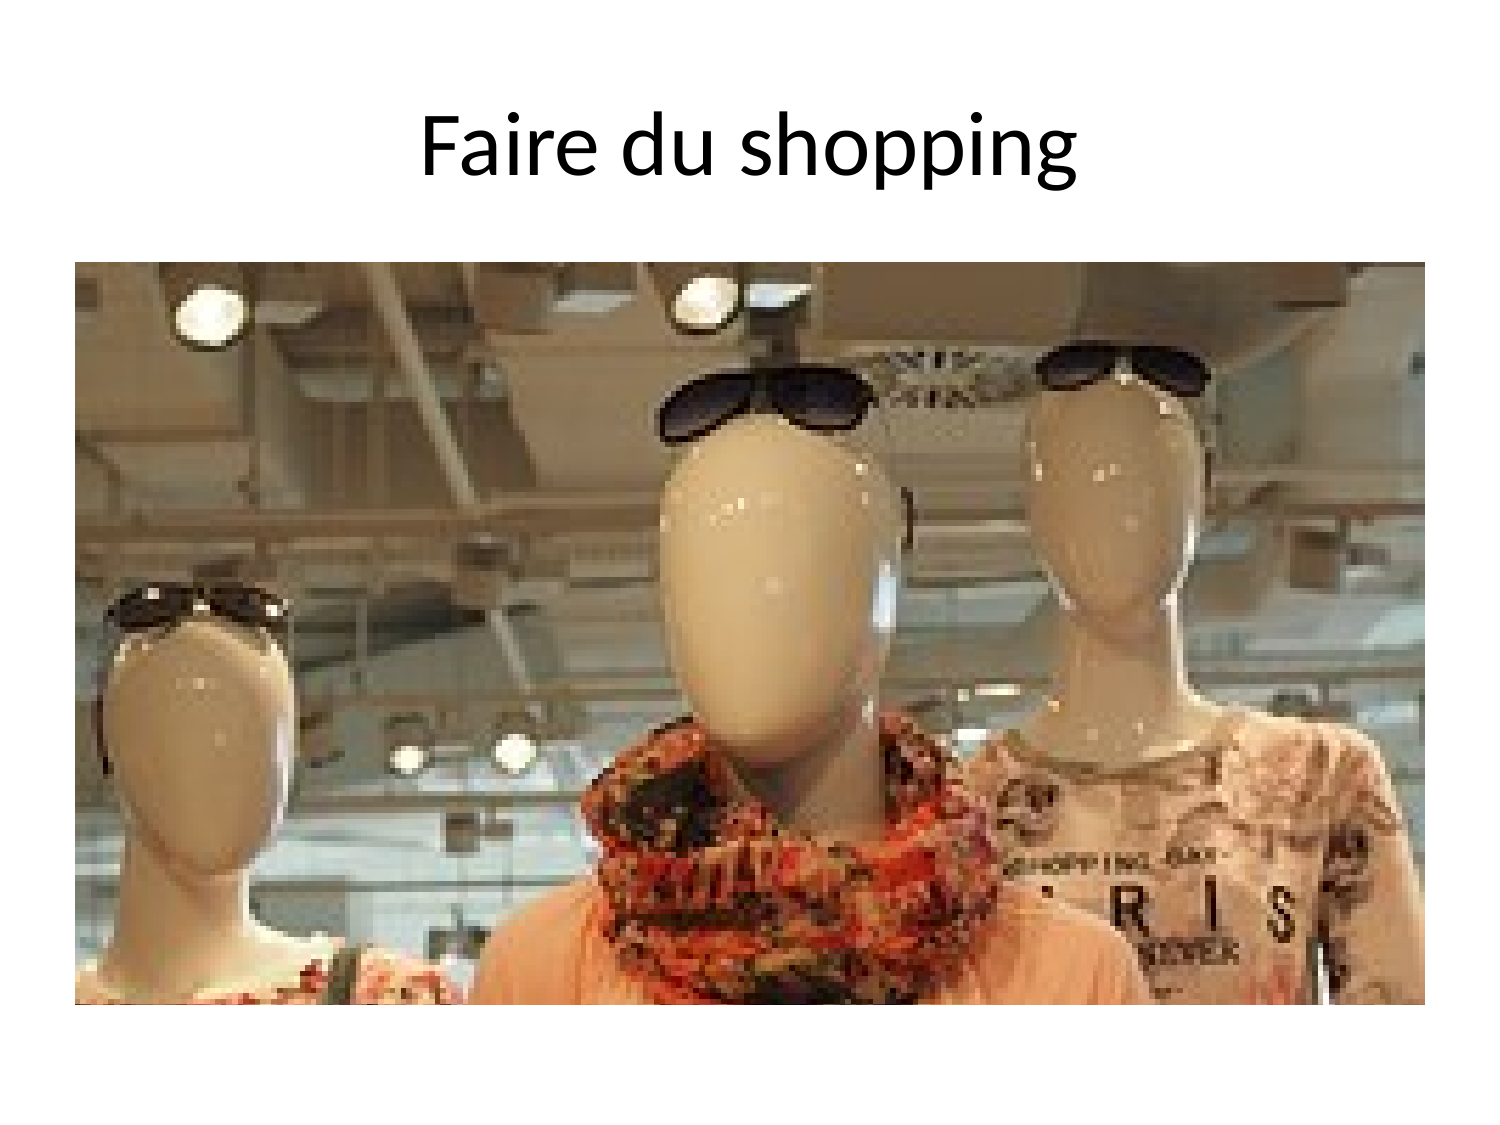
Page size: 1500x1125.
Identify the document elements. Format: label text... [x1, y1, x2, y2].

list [74, 262, 1426, 1006]
title Faire du shopping [75, 45, 1425, 233]
